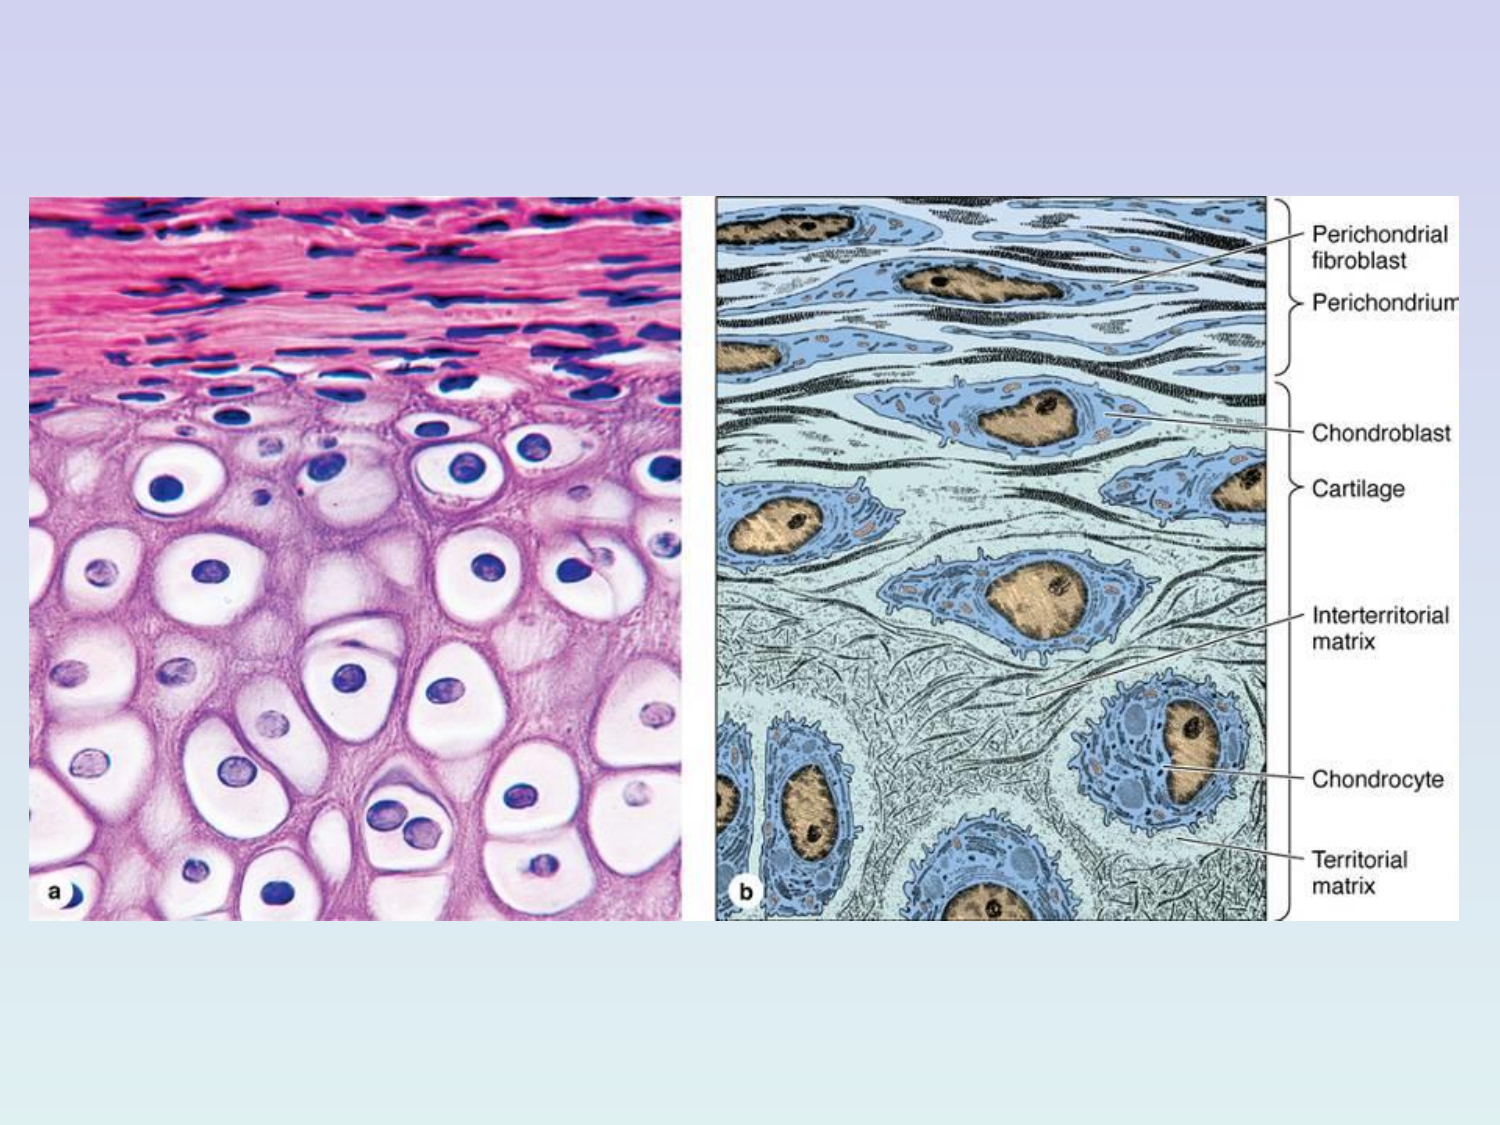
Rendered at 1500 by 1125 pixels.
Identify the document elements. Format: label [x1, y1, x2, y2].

picture [29, 196, 1460, 921]
